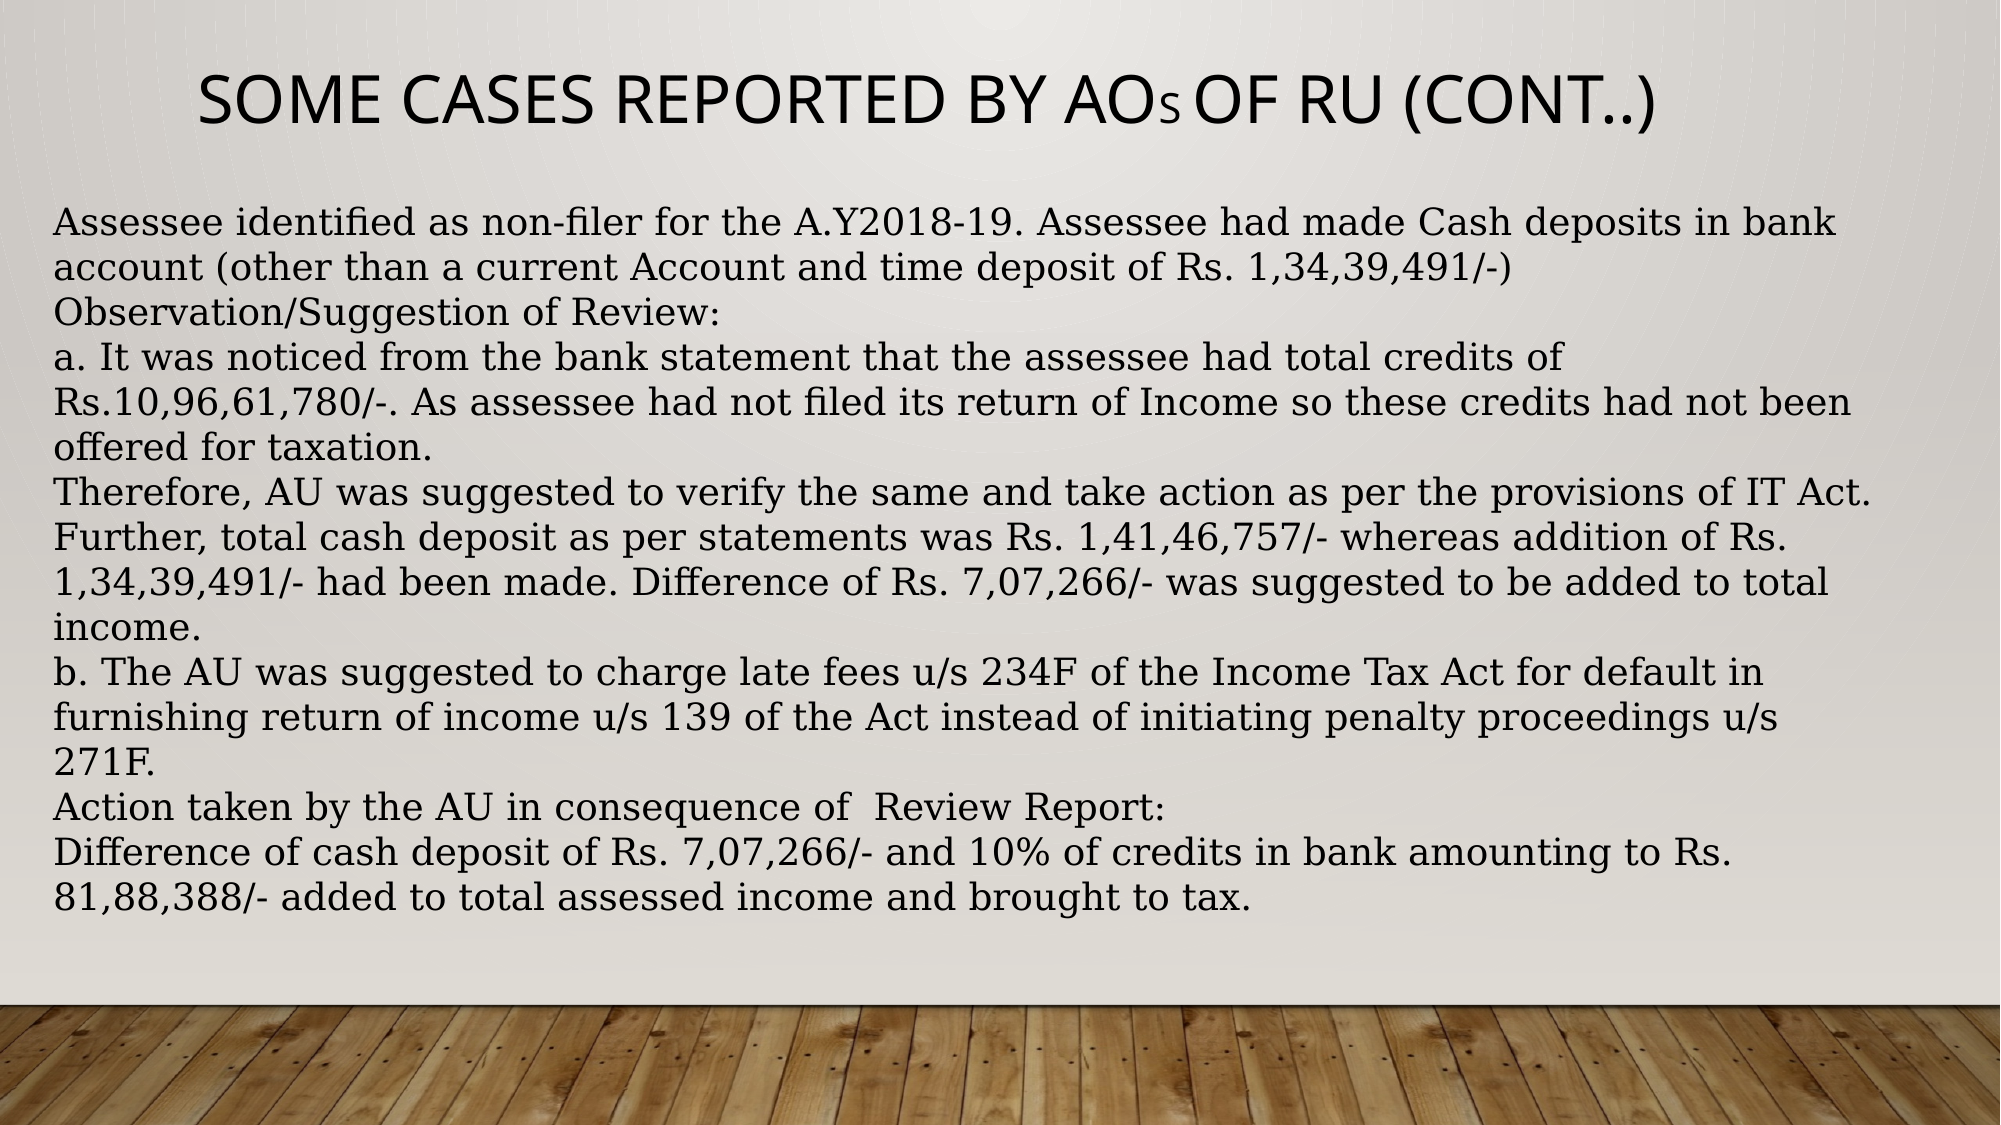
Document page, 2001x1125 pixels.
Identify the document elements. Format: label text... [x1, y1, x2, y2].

text_box Assessee identified as non-filer for the A.Y2018-19. Assessee had made Cash deposits in bank account (other than a current Account and time deposit of Rs. 1,34,39,491/-) Observation/Suggestion of Review: a. It was noticed from the bank statement that the assessee had total credits of Rs.10,96,61,780/-. As assessee had not filed its return of Income so these credits had not been offered for taxation. Therefore, AU was suggested to verify the same and take action as per the provisions of IT Act. Further, total cash deposit as per statements was Rs. 1,41,46,757/- whereas addition of Rs. 1,34,39,491/- had been made. Difference of Rs. 7,07,266/- was suggested to be added to total income. b. The AU was suggested to charge late fees u/s 234F of the Income Tax Act for default in furnishing return of income u/s 139 of the Act instead of initiating penalty proceedings u/s 271F. Action taken by the AU in consequence of Review Report: Difference of cash deposit of Rs. 7,07,266/- and 10% of credits in bank amounting to Rs. 81,88,388/- added to total assessed income and brought to tax. [38, 145, 1903, 926]
text_box Some Cases reported by Aos of ru (Cont..) [182, 58, 1759, 233]
picture [0, 1005, 2000, 1125]
